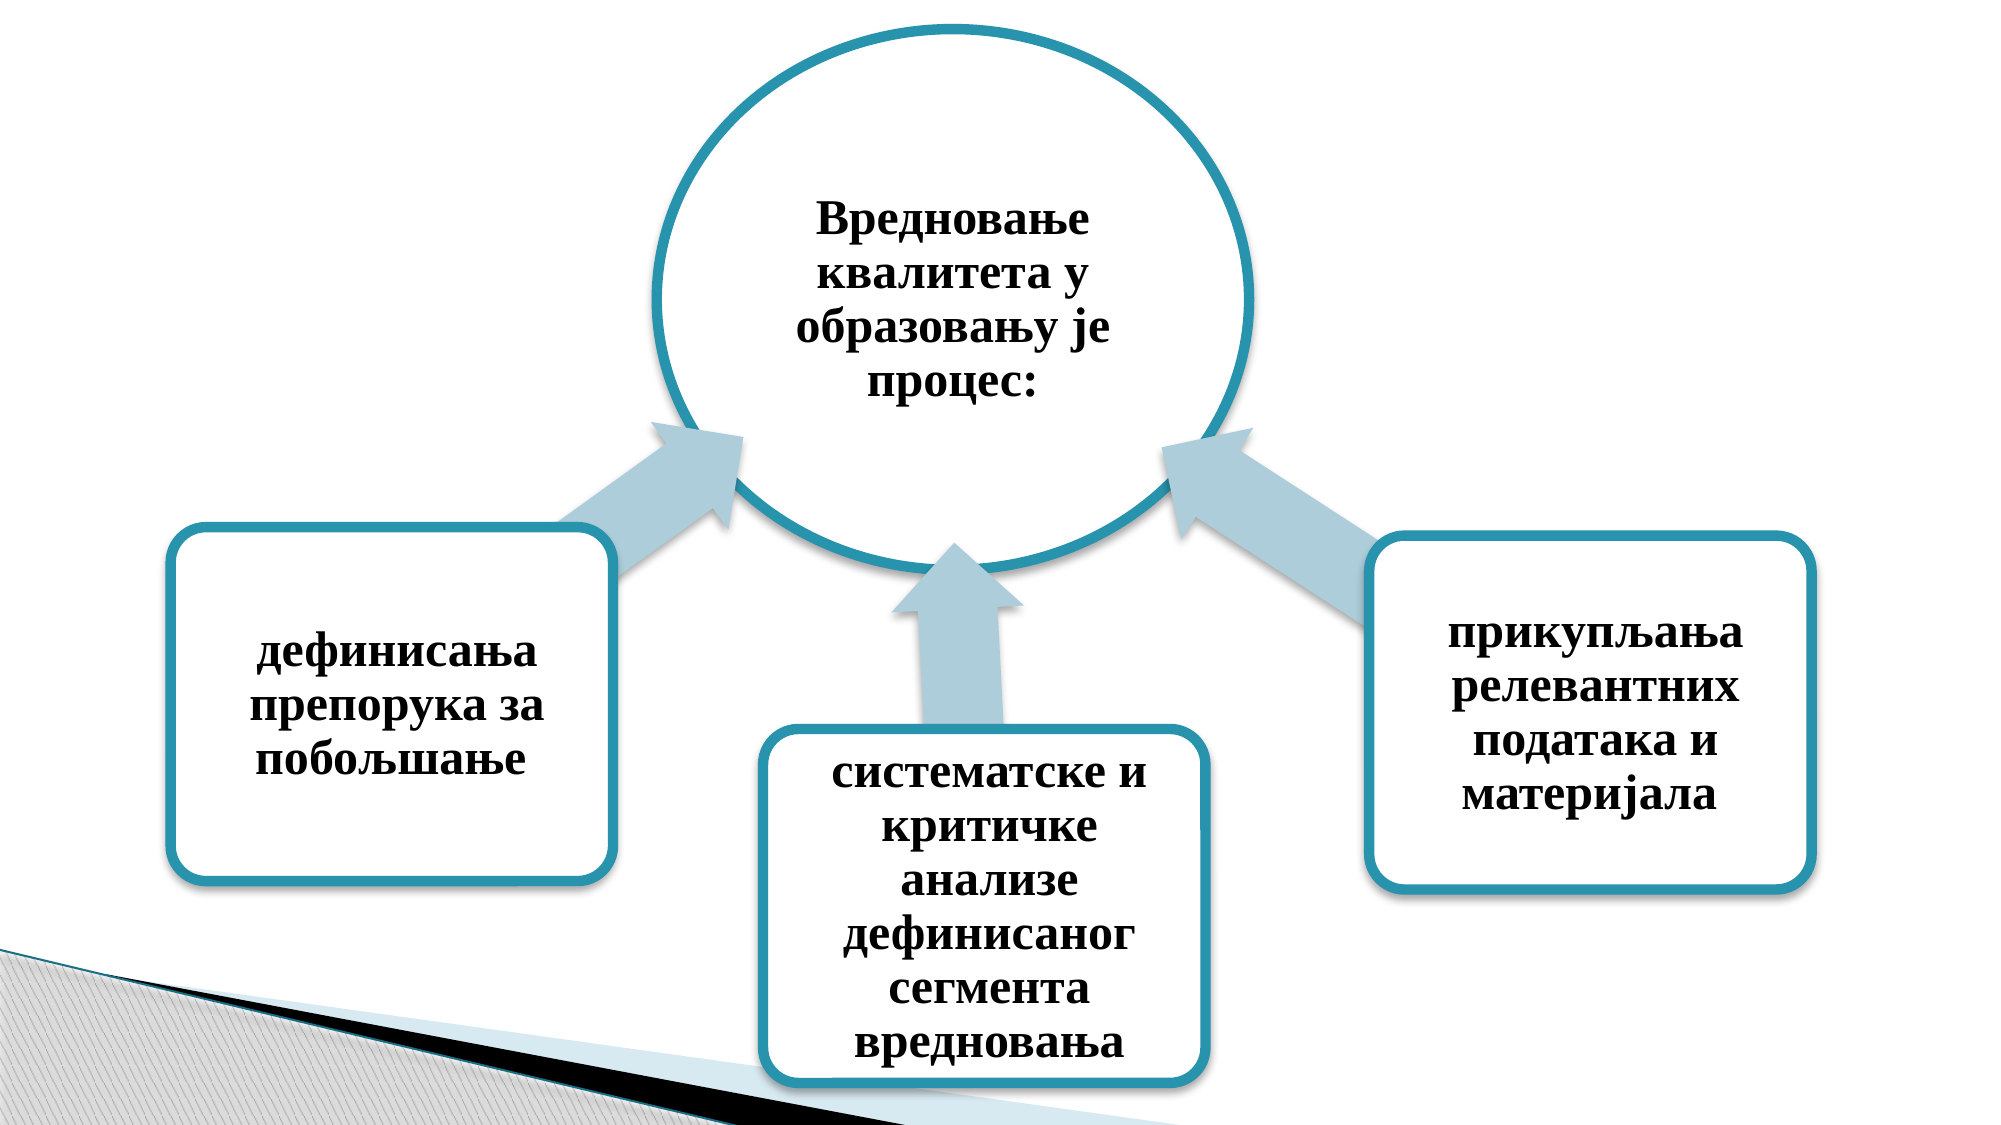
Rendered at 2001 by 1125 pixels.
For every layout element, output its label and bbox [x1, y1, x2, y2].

list [137, 28, 1863, 1102]
